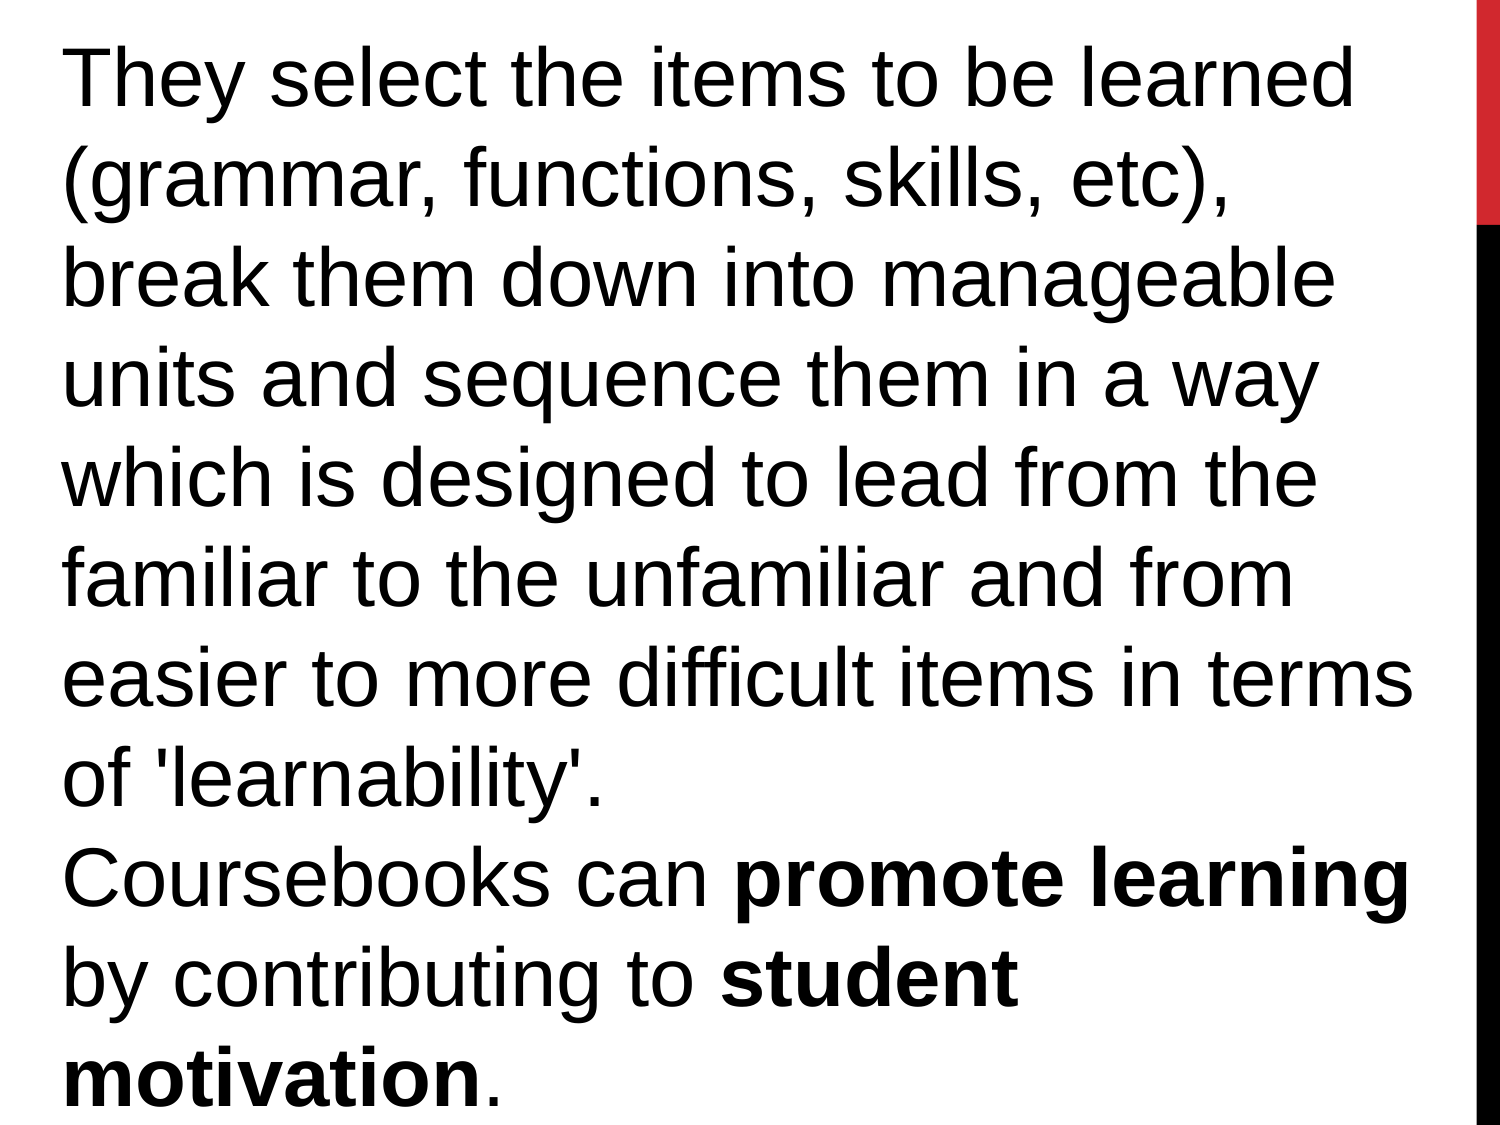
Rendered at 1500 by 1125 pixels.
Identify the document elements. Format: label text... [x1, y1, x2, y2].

text_box They select the items to be learned (grammar, functions, skills, etc), break them down into manageable units and sequence them in a way which is designed to lead from the familiar to the unfamiliar and from easier to more difficult items in terms of 'learnability'. Coursebooks can promote learning by contributing to student motivation. [46, 16, 1469, 1125]
